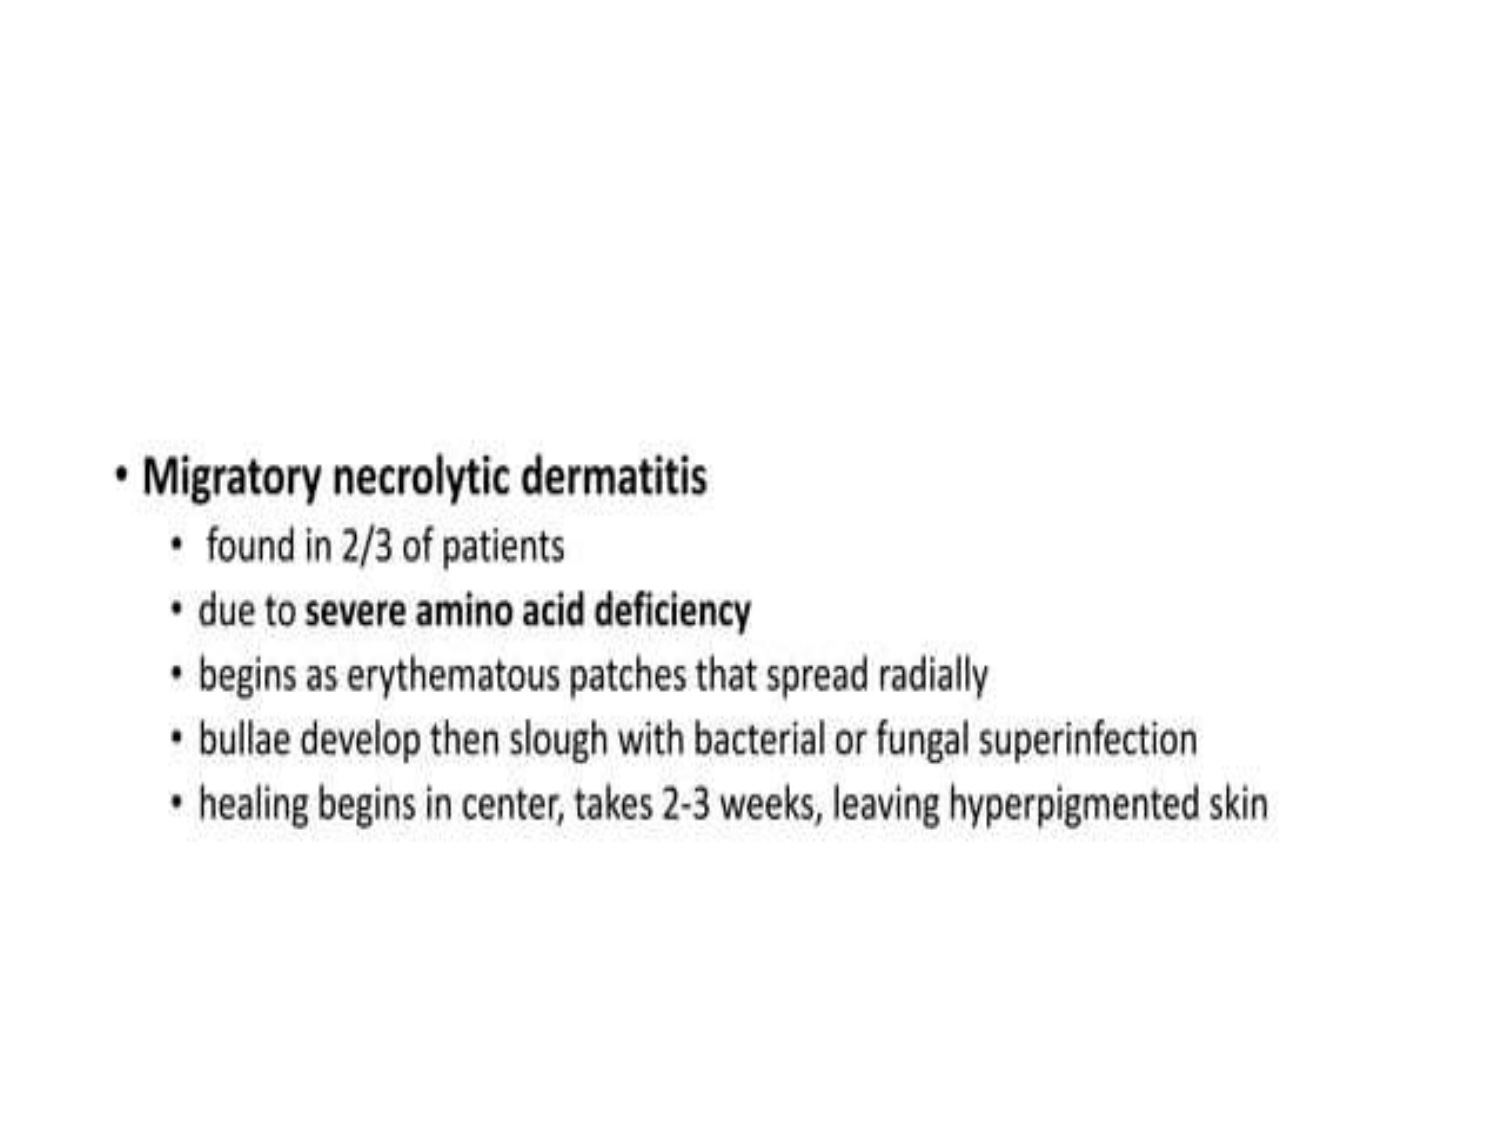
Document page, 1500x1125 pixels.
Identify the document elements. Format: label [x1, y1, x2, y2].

picture [0, 139, 1500, 1125]
